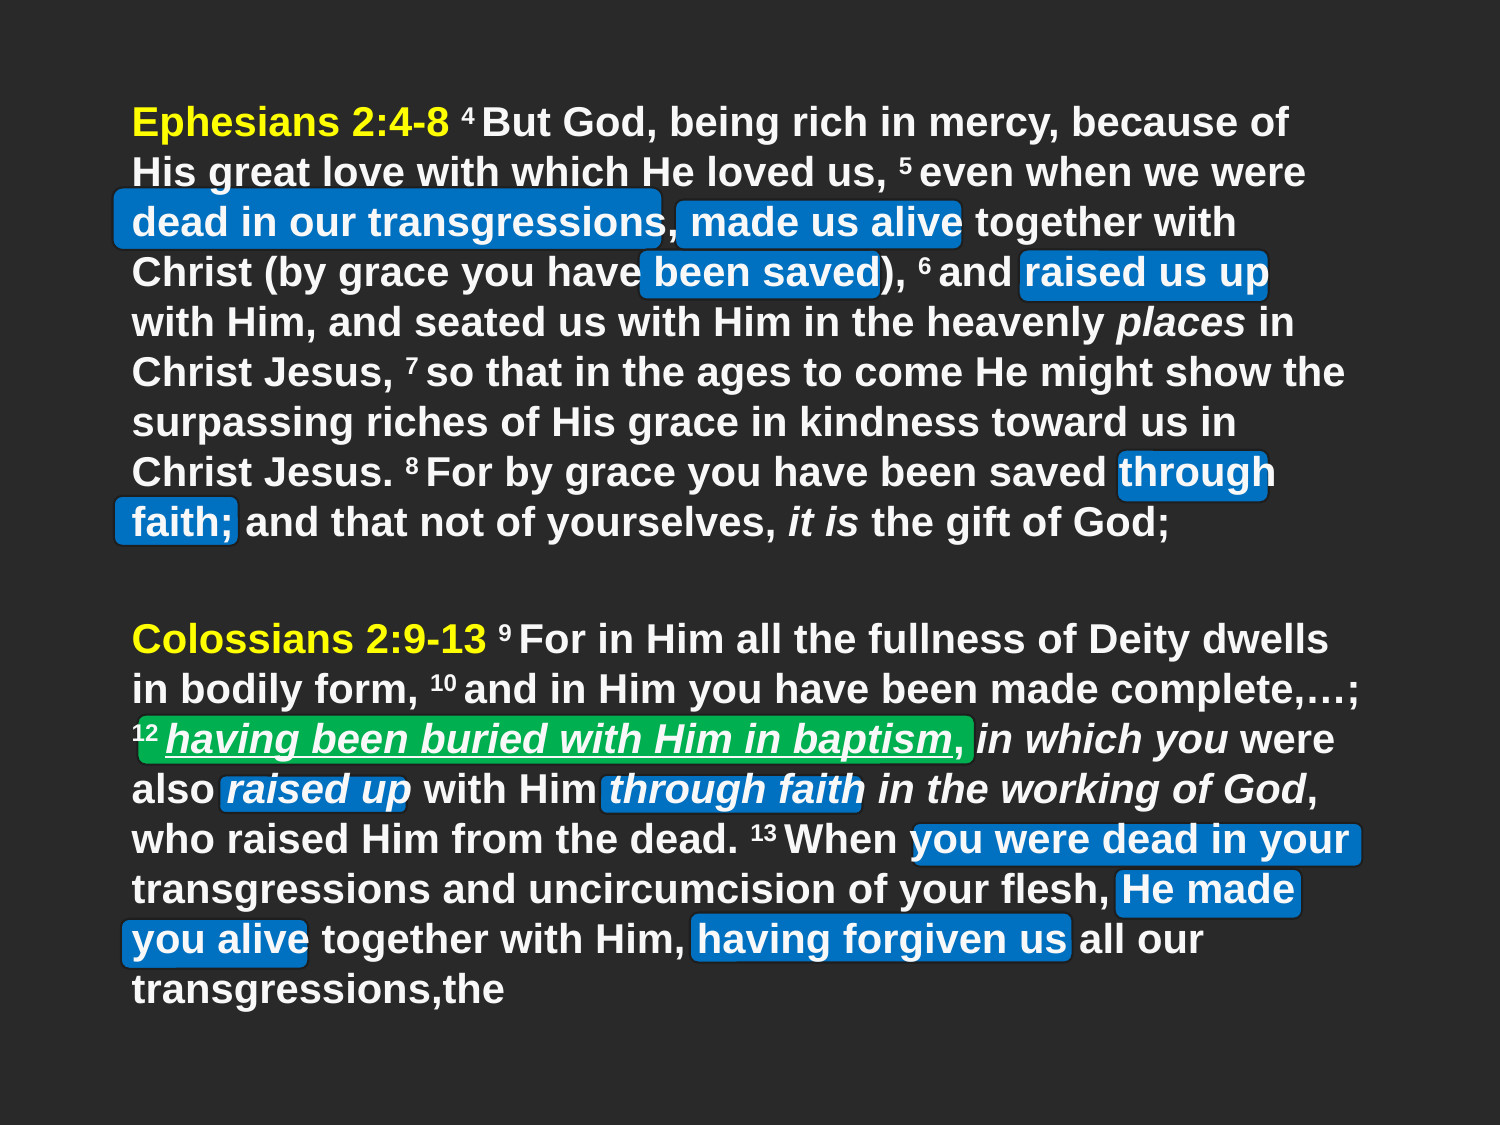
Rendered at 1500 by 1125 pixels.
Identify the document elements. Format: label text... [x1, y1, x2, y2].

list Ephesians 2:4-8 4 But God, being rich in mercy, because of His great love with which He loved us, 5 even when we were dead in our transgressions, made us alive together with Christ (by grace you have been saved), 6 and raised us up with Him, and seated us with Him in the heavenly places in Christ Jesus, 7 so that in the ages to come He might show the surpassing riches of His grace in kindness toward us in Christ Jesus. 8 For by grace you have been saved through faith; and that not of yourselves, it is the gift of God; Colossians 2:9-13 9 For in Him all the fullness of Deity dwells in bodily form, 10 and in Him you have been made complete,…; 12 having been buried with Him in baptism, in which you were also raised up with Him through faith in the working of God, who raised Him from the dead. 13 When you were dead in your transgressions and uncircumcision of your flesh, He made you alive together with Him, having forgiven us all our transgressions,the [116, 87, 1380, 1100]
text_box [111, 188, 116, 249]
text_box [112, 497, 116, 545]
